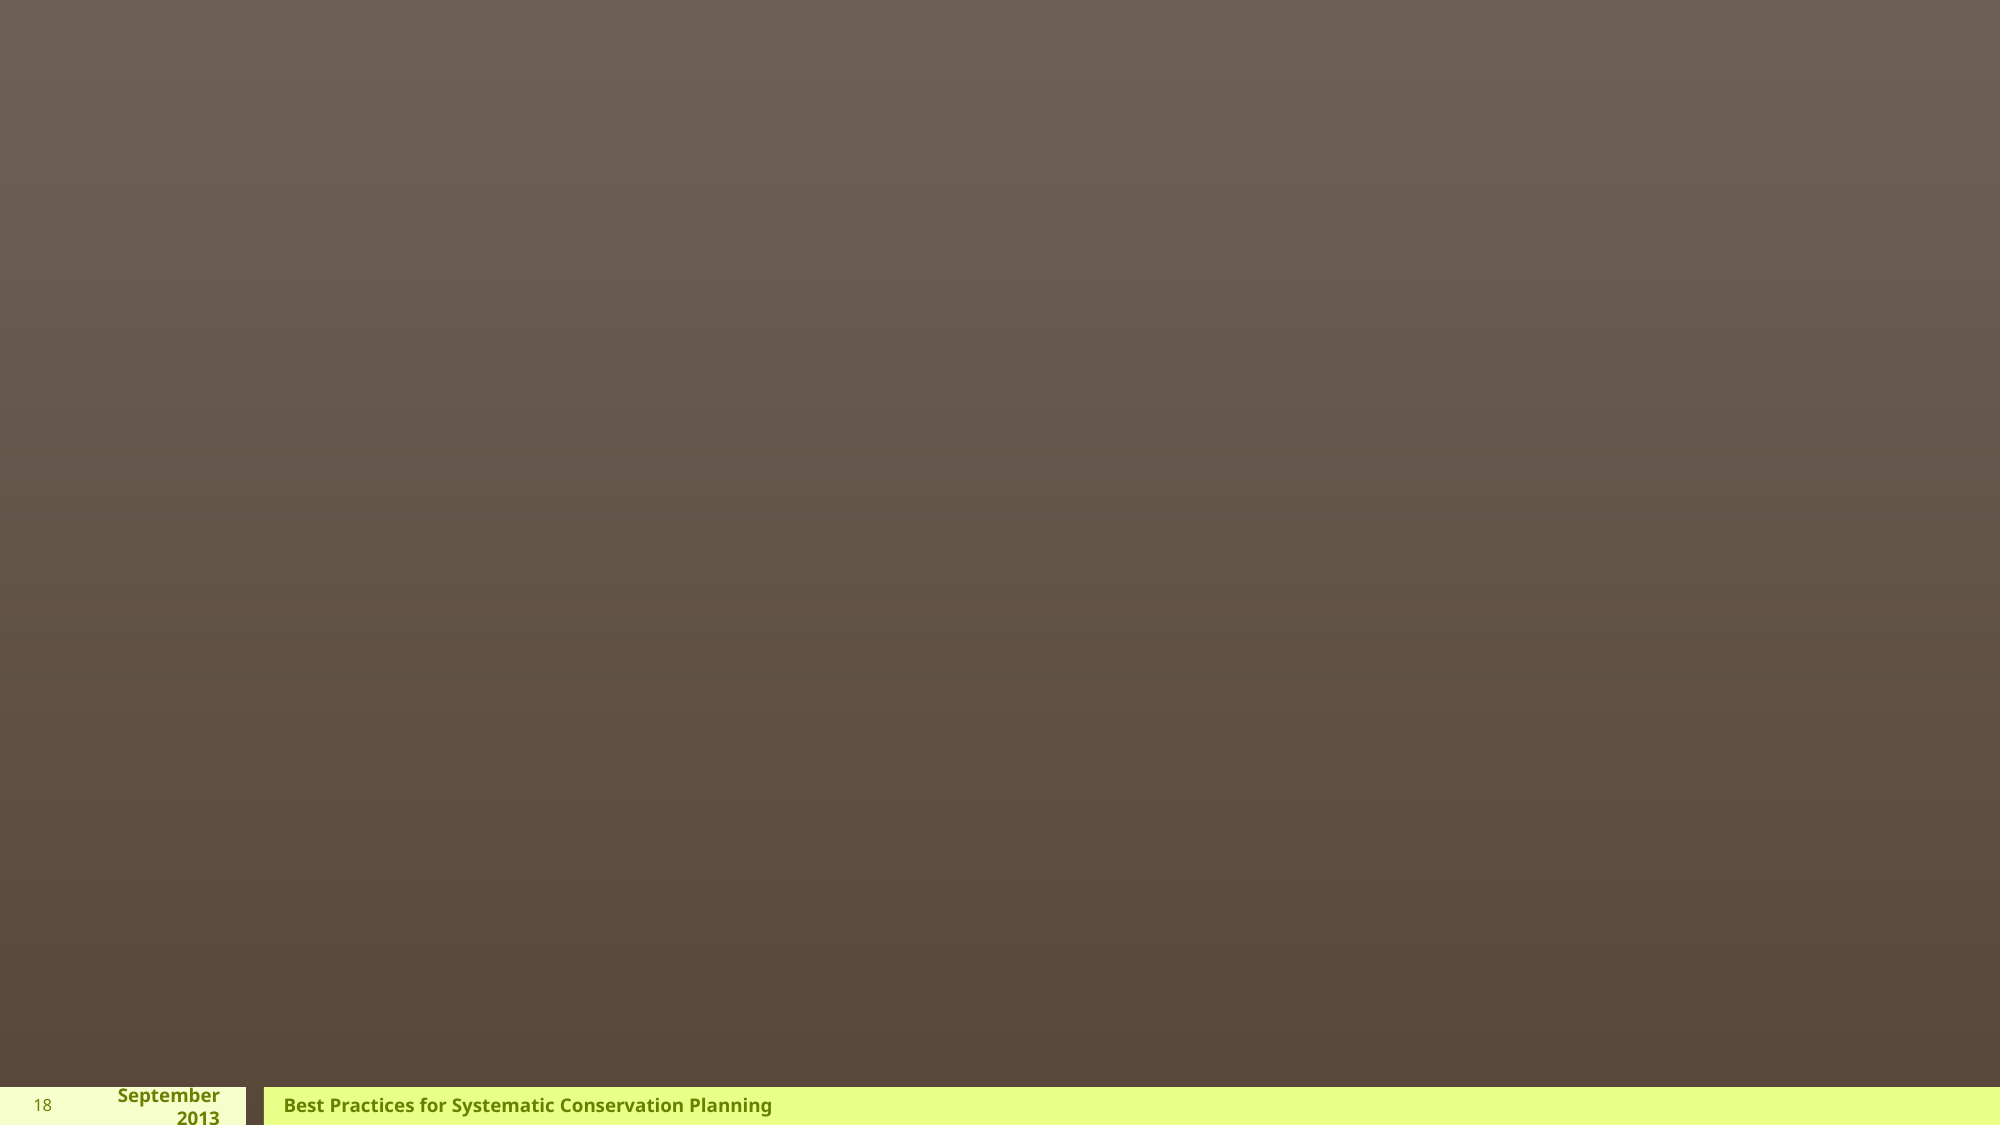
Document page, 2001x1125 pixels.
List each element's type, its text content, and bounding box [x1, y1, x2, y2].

footer Best Practices for Systematic Conservation Planning [268, 1087, 1769, 1125]
slide_number 18 [0, 1087, 68, 1125]
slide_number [70, 1087, 235, 1125]
